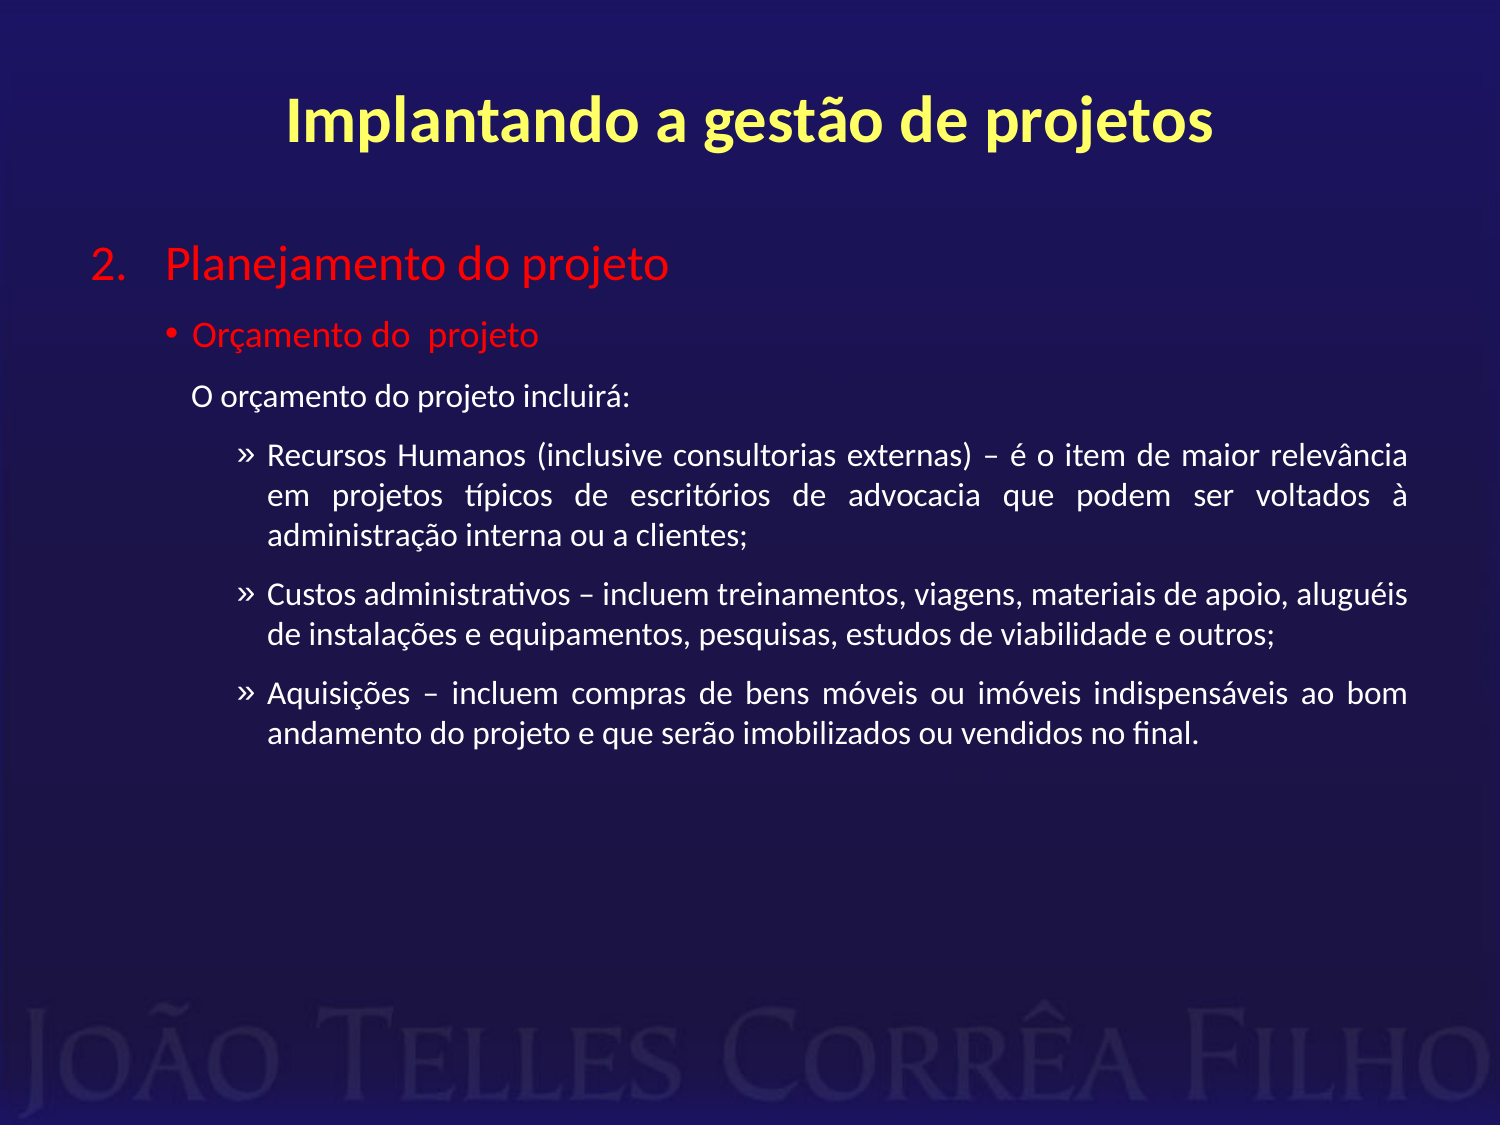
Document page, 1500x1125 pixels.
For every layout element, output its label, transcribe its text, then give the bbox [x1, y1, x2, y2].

title Implantando a gestão de projetos [75, 45, 1425, 188]
picture [0, 0, 1500, 1125]
list Planejamento do projeto Orçamento do projeto O orçamento do projeto incluirá: Recursos Humanos (inclusive consultorias externas) – é o item de maior relevância em projetos típicos de escritórios de advocacia que podem ser voltados à administração interna ou a clientes; Custos administrativos – incluem treinamentos, viagens, materiais de apoio, aluguéis de instalações e equipamentos, pesquisas, estudos de viabilidade e outros; Aquisições – incluem compras de bens móveis ou imóveis indispensáveis ao bom andamento do projeto e que serão imobilizados ou vendidos no final. [75, 222, 1425, 985]
